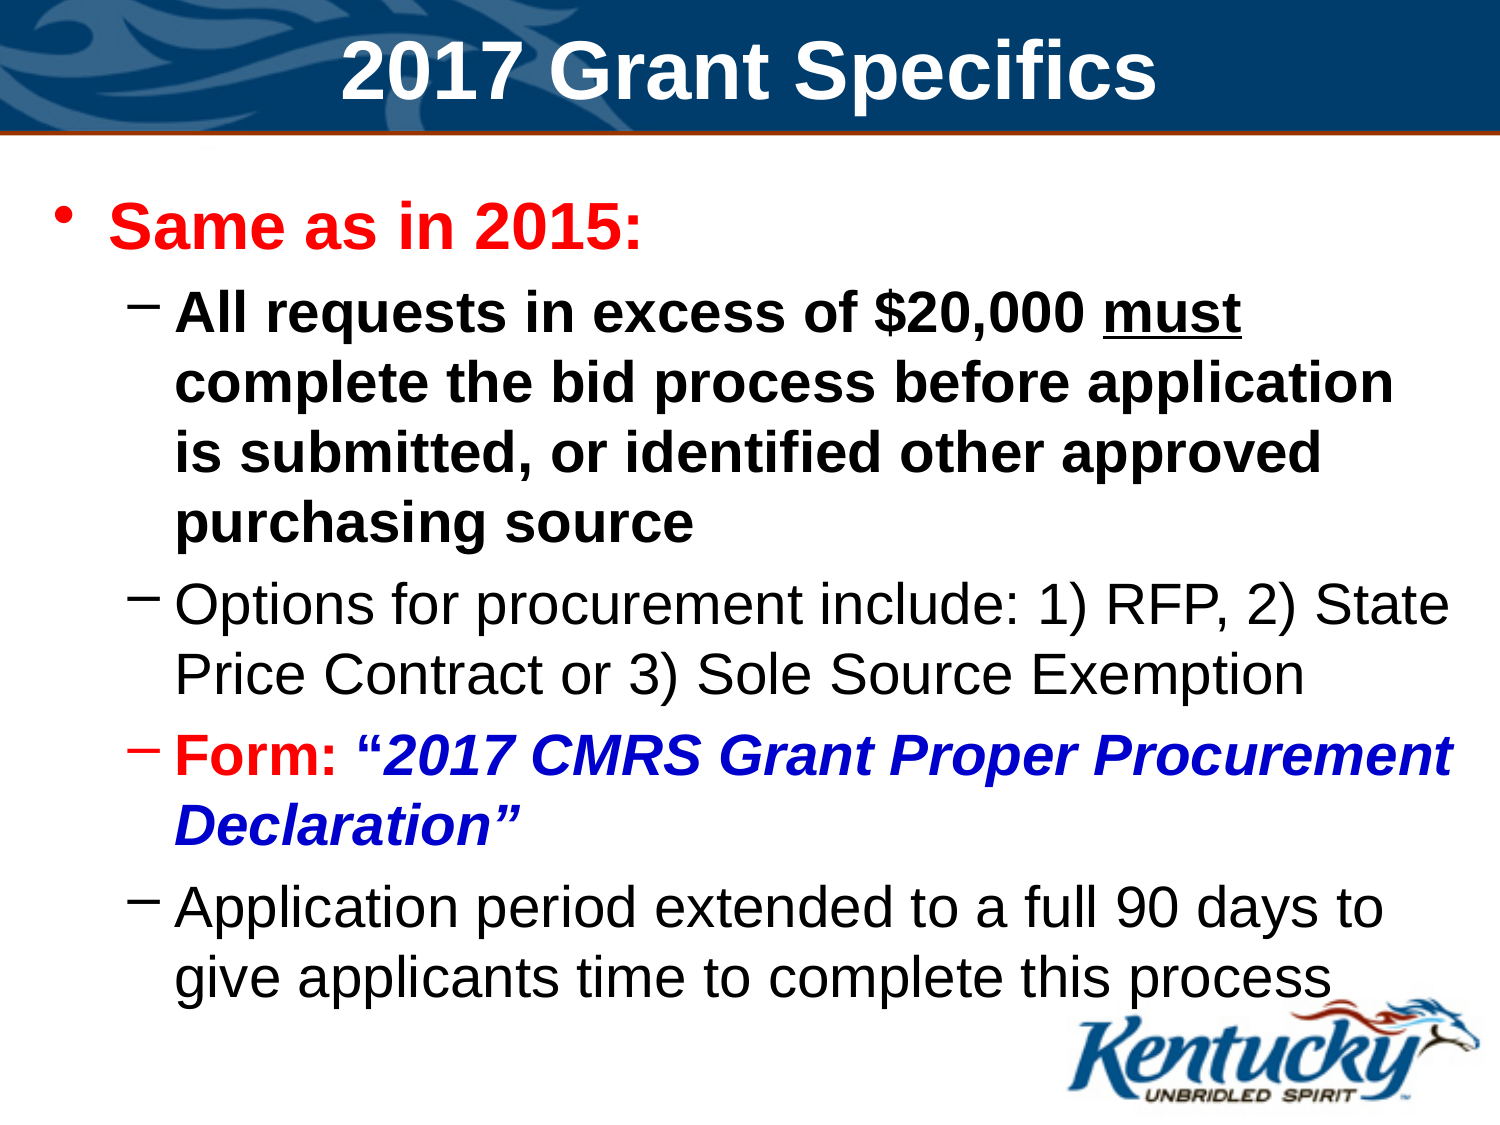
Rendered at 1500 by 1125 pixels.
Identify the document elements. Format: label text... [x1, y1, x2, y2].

title 2017 Grant Specifics [0, 0, 1500, 134]
list Same as in 2015: All requests in excess of $20,000 must complete the bid process before application is submitted, or identified other approved purchasing source Options for procurement include: 1) RFP, 2) State Price Contract or 3) Sole Source Exemption Form: “2017 CMRS Grant Proper Procurement Declaration” Application period extended to a full 90 days to give applicants time to complete this process [37, 174, 1475, 1000]
picture [0, 136, 1500, 1125]
